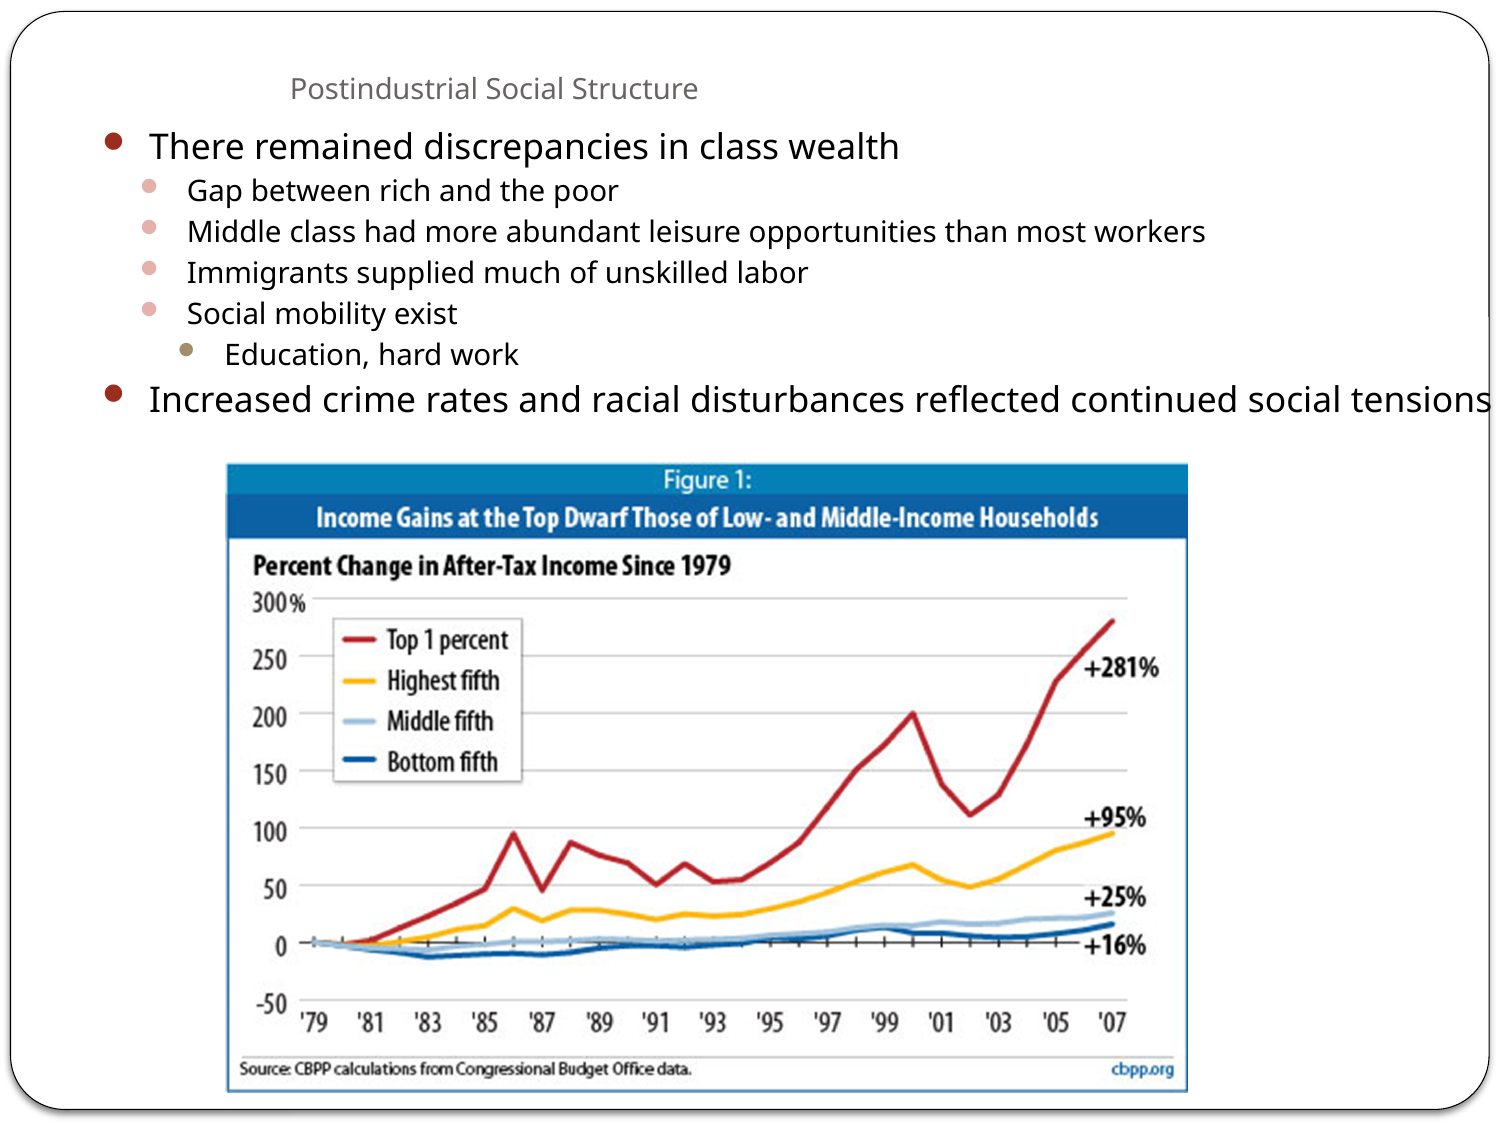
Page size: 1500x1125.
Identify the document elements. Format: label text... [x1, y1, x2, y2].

picture [735, 469, 743, 489]
title Postindustrial Social Structure [275, 62, 1500, 116]
picture [224, 462, 1188, 1093]
list There remained discrepancies in class wealth Gap between rich and the poor Middle class had more abundant leisure opportunities than most workers Immigrants supplied much of unskilled labor Social mobility exist Education, hard work Increased crime rates and racial disturbances reflected continued social tensions [87, 116, 1500, 438]
